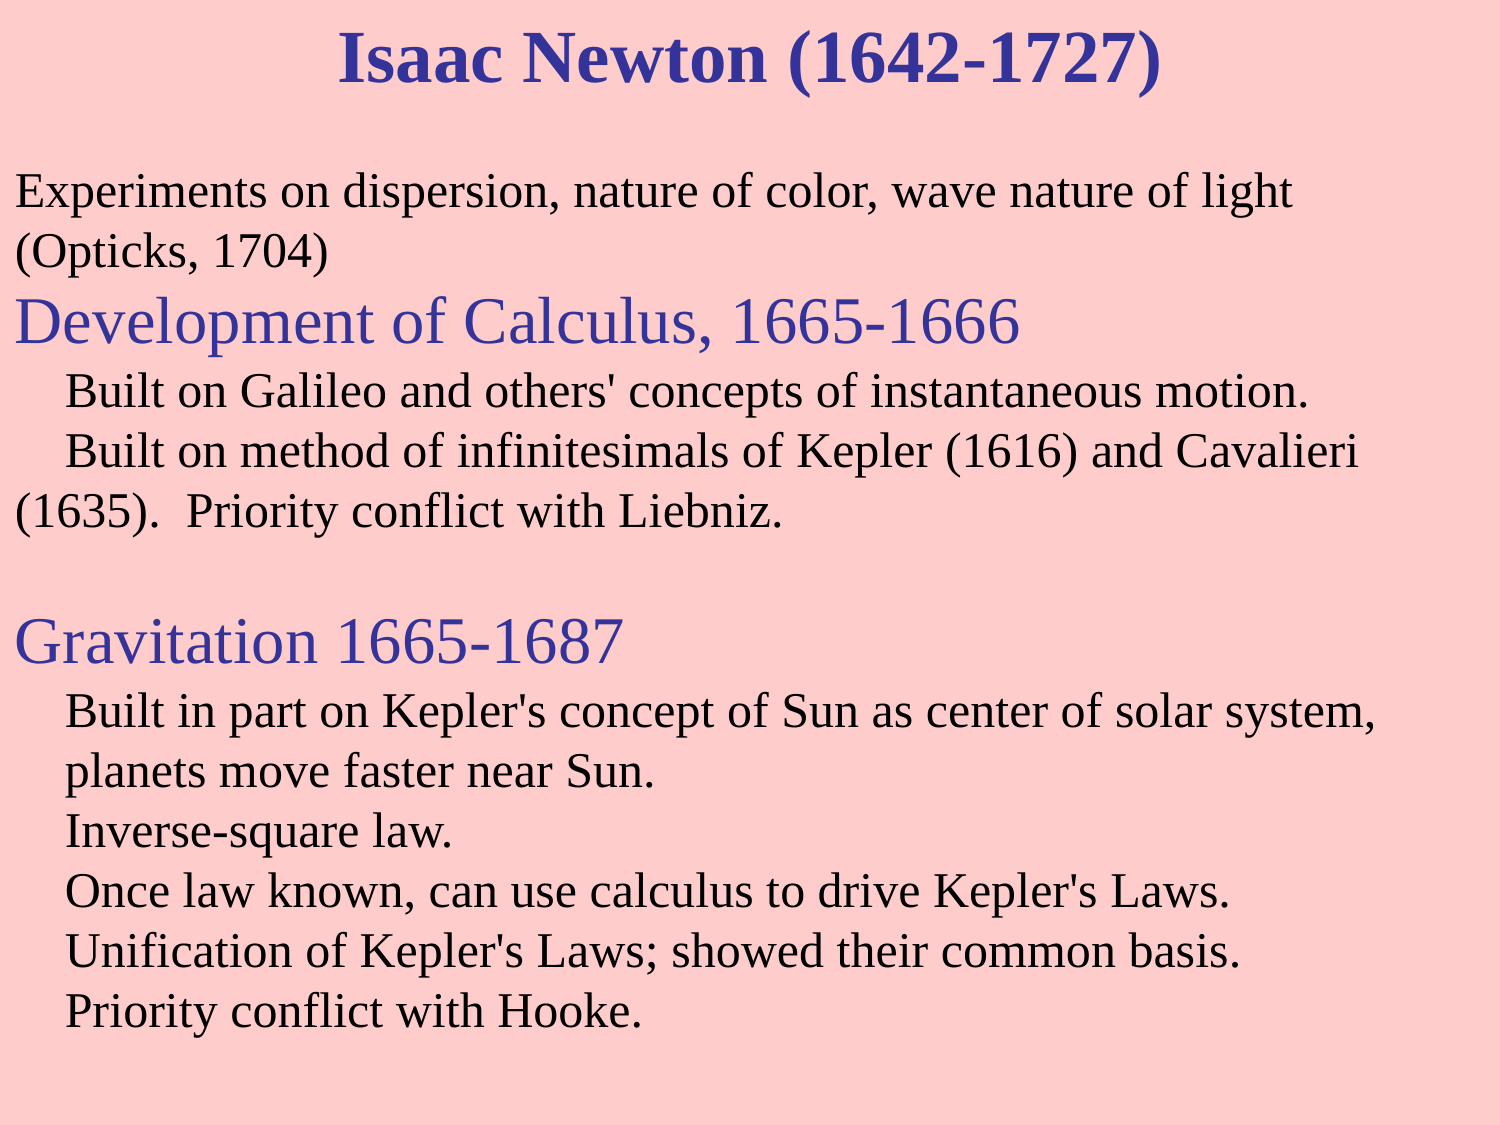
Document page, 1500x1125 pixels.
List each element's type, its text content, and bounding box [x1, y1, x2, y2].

text_box Isaac Newton (1642-1727) Experiments on dispersion, nature of color, wave nature of light (Opticks, 1704) Development of Calculus, 1665-1666 Built on Galileo and others' concepts of instantaneous motion. Built on method of infinitesimals of Kepler (1616) and Cavalieri (1635). Priority conflict with Liebniz. Gravitation 1665-1687 Built in part on Kepler's concept of Sun as center of solar system, planets move faster near Sun. Inverse-square law. Once law known, can use calculus to drive Kepler's Laws. Unification of Kepler's Laws; showed their common basis. Priority conflict with Hooke. [0, 0, 1500, 1045]
